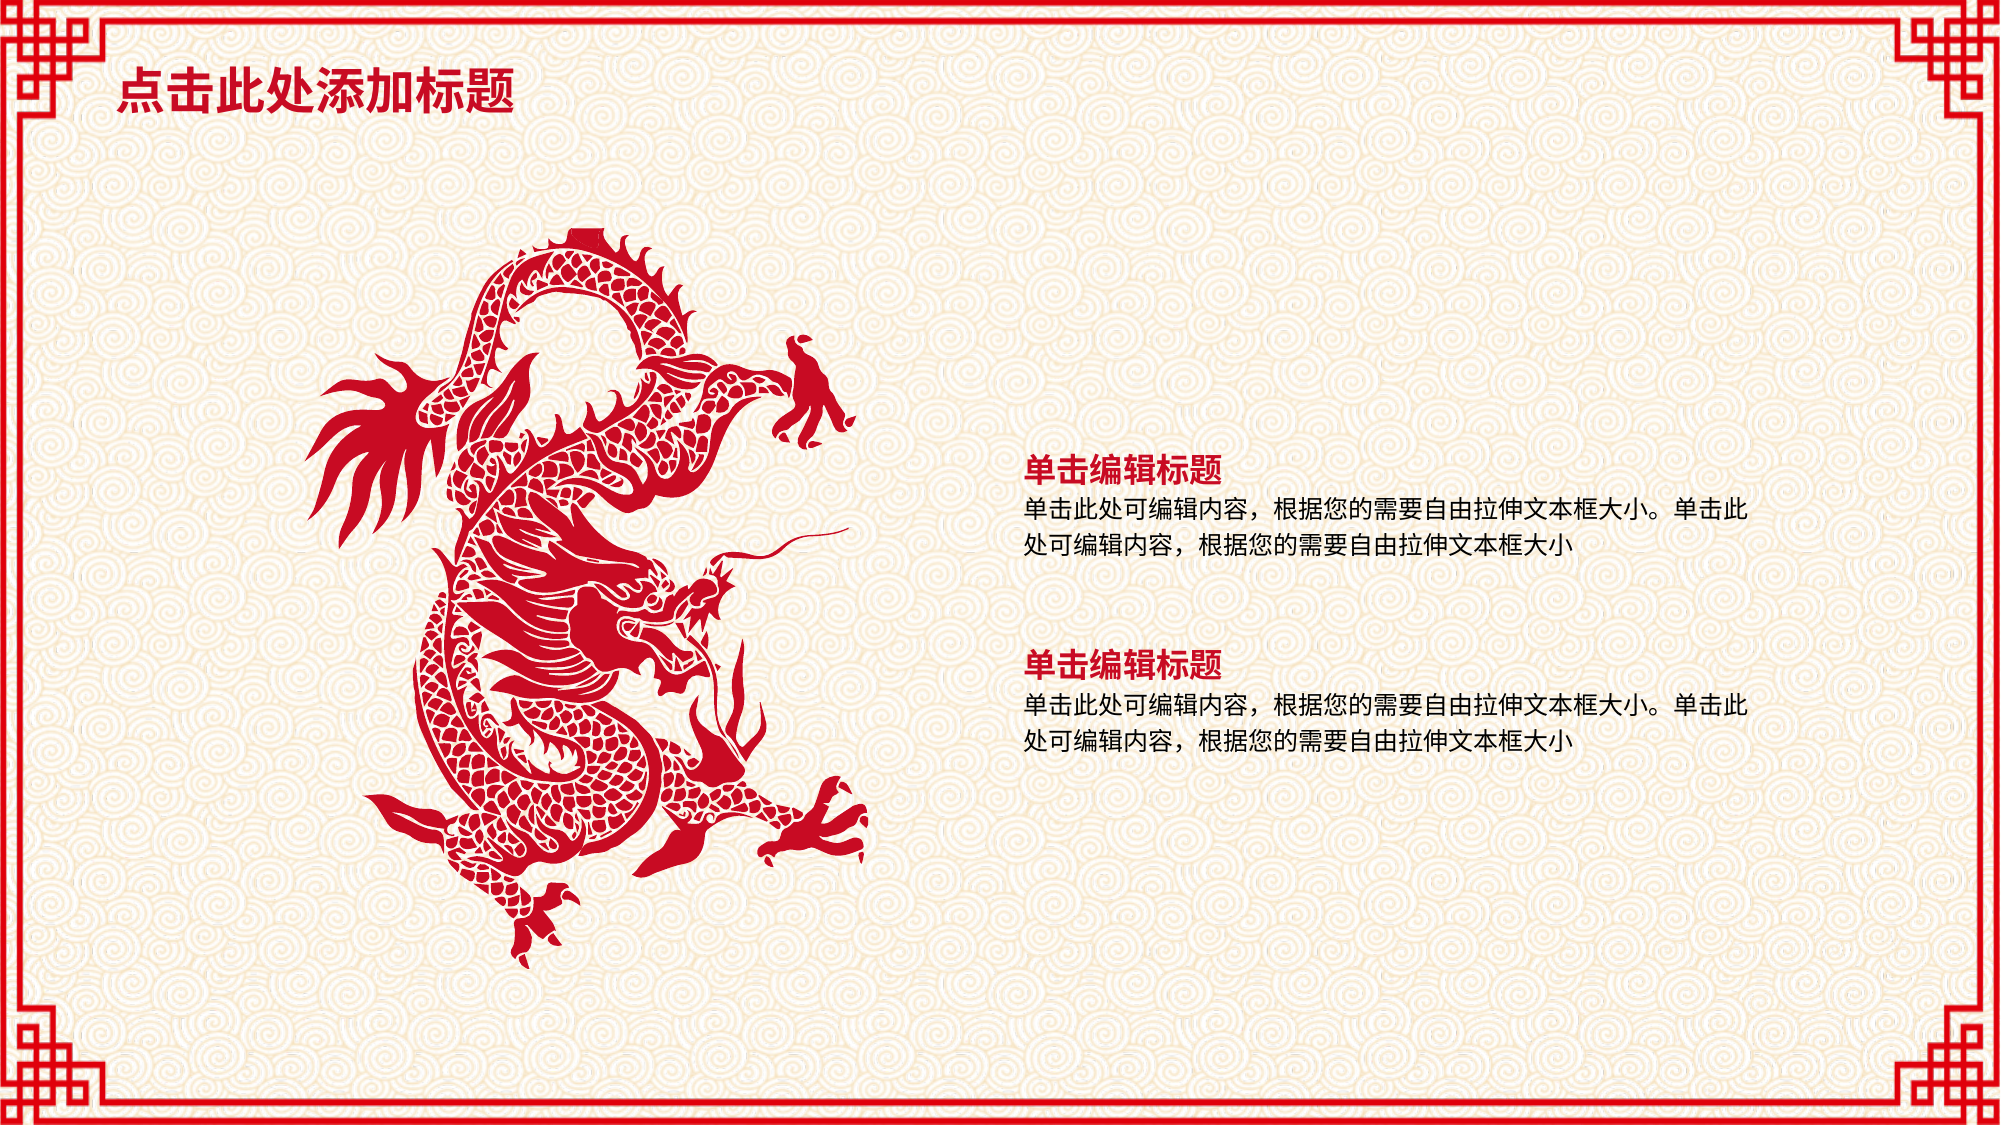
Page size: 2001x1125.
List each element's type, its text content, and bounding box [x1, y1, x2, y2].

text_box 点击此处添加标题 [100, 52, 573, 128]
picture [0, 0, 2001, 1125]
text_box 单击编辑标题 [1023, 636, 1254, 683]
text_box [304, 228, 869, 969]
text_box 单击编辑标题 [1023, 441, 1254, 487]
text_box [418, 250, 865, 948]
text_box 单击此处可编辑内容，根据您的需要自由拉伸文本框大小。单击此处可编辑内容，根据您的需要自由拉伸文本框大小 [1023, 487, 1762, 560]
text_box 单击此处可编辑内容，根据您的需要自由拉伸文本框大小。单击此处可编辑内容，根据您的需要自由拉伸文本框大小 [1023, 683, 1762, 756]
